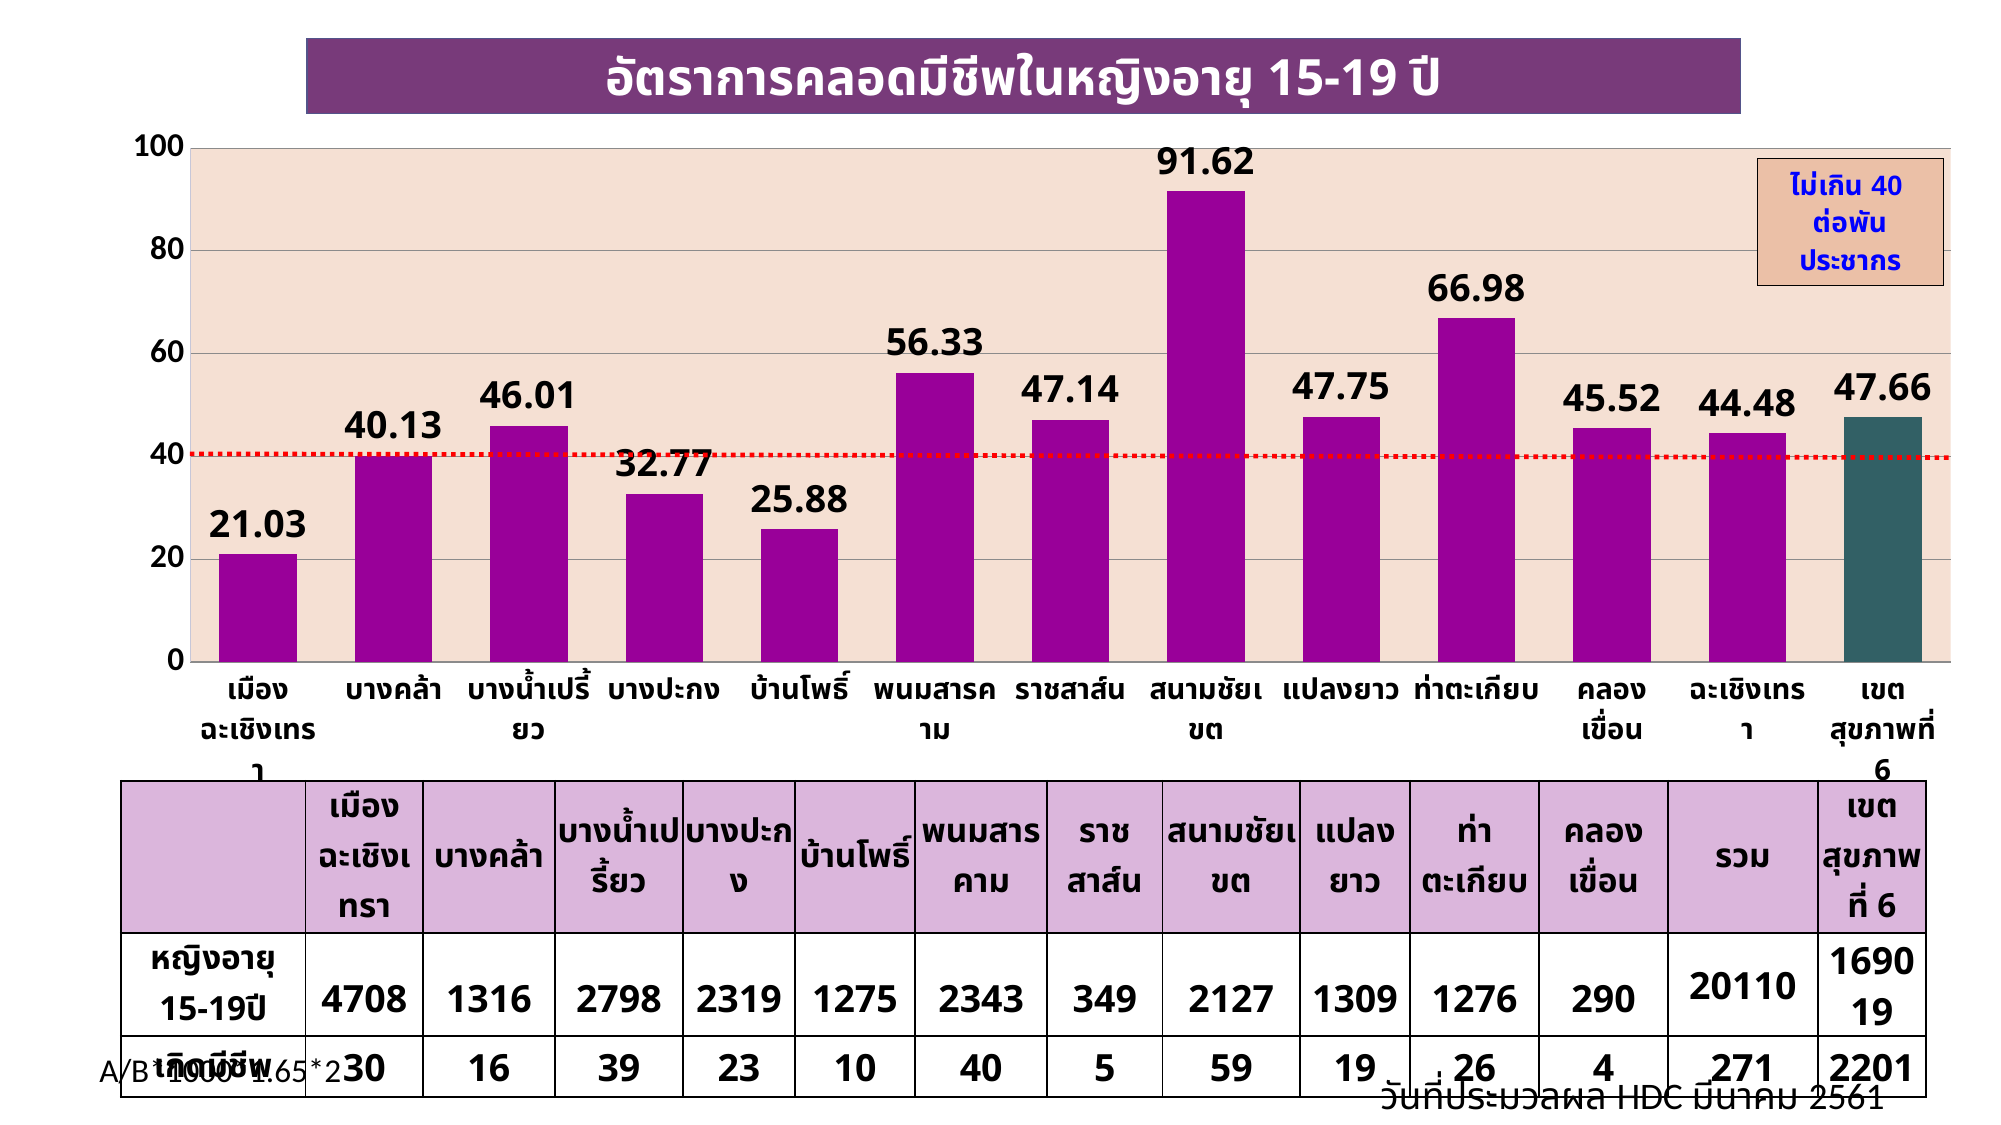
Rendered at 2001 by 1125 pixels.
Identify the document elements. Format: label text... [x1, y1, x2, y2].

table_cell 349 [1048, 934, 1162, 1035]
table_cell 23 [684, 1037, 794, 1042]
table_cell 26 [1411, 1037, 1538, 1064]
table_cell 1276 [1411, 934, 1538, 1035]
table_cell 20110 [1669, 934, 1817, 1035]
table_header บางน้ำเปรี้ยว [556, 804, 682, 932]
table_cell 40 [916, 1037, 1046, 1096]
table_header คลองเขื่อน [1540, 804, 1667, 932]
table_cell 271 [1669, 1037, 1817, 1064]
table_cell 2319 [684, 934, 794, 1035]
table_cell 4708 [306, 934, 422, 1035]
table_cell 1316 [424, 934, 554, 1035]
table_header สนามชัยเขต [1163, 804, 1299, 932]
table_cell 16 [424, 1037, 554, 1042]
table_header [122, 804, 305, 932]
table_header ท่าตะเกียบ [1411, 804, 1538, 932]
table_header พนมสารคาม [916, 804, 1046, 932]
table_cell 4 [1540, 1037, 1667, 1064]
table_cell 59 [1163, 1037, 1299, 1096]
table_header บางคล้า [424, 804, 554, 932]
table_cell 10 [796, 1037, 914, 1096]
table_header บ้านโพธิ์ [796, 804, 914, 932]
table_cell 2798 [556, 934, 682, 1035]
table_header แปลงยาว [1301, 804, 1409, 932]
table_cell 19 [1301, 1037, 1409, 1096]
table_cell เกิดมีชีพ [122, 1037, 305, 1042]
table_cell 30 [306, 1037, 422, 1042]
table_header เขต สุขภาพที่ 6 [1819, 804, 1925, 932]
text_box อัตราการคลอดมีชีพในหญิงอายุ 15-19 ปี [306, 38, 1741, 114]
table_cell 2127 [1163, 934, 1299, 1035]
table_header ราชสาส์น [1048, 804, 1162, 932]
table_cell 169019 [1819, 934, 1925, 1035]
chart [55, 125, 1960, 804]
table_cell หญิงอายุ 15-19ปี [122, 934, 305, 1035]
table_cell 39 [556, 1037, 682, 1042]
table_header เมืองฉะเชิงเทรา [306, 804, 422, 932]
table_header รวม [1669, 804, 1817, 932]
table_cell 5 [1048, 1037, 1162, 1096]
table_cell 1309 [1301, 934, 1409, 1035]
table_cell 290 [1540, 934, 1667, 1035]
table_cell 2343 [916, 934, 1046, 1035]
table_cell 1275 [796, 934, 914, 1035]
text_box A/B*1000*1.65*2 [84, 1042, 887, 1097]
table_cell 2201 [1819, 1037, 1925, 1064]
text_box วันที่ประมวลผล HDC มีนาคม 2561 [1365, 1064, 1981, 1125]
table_header บางปะกง [684, 804, 794, 932]
